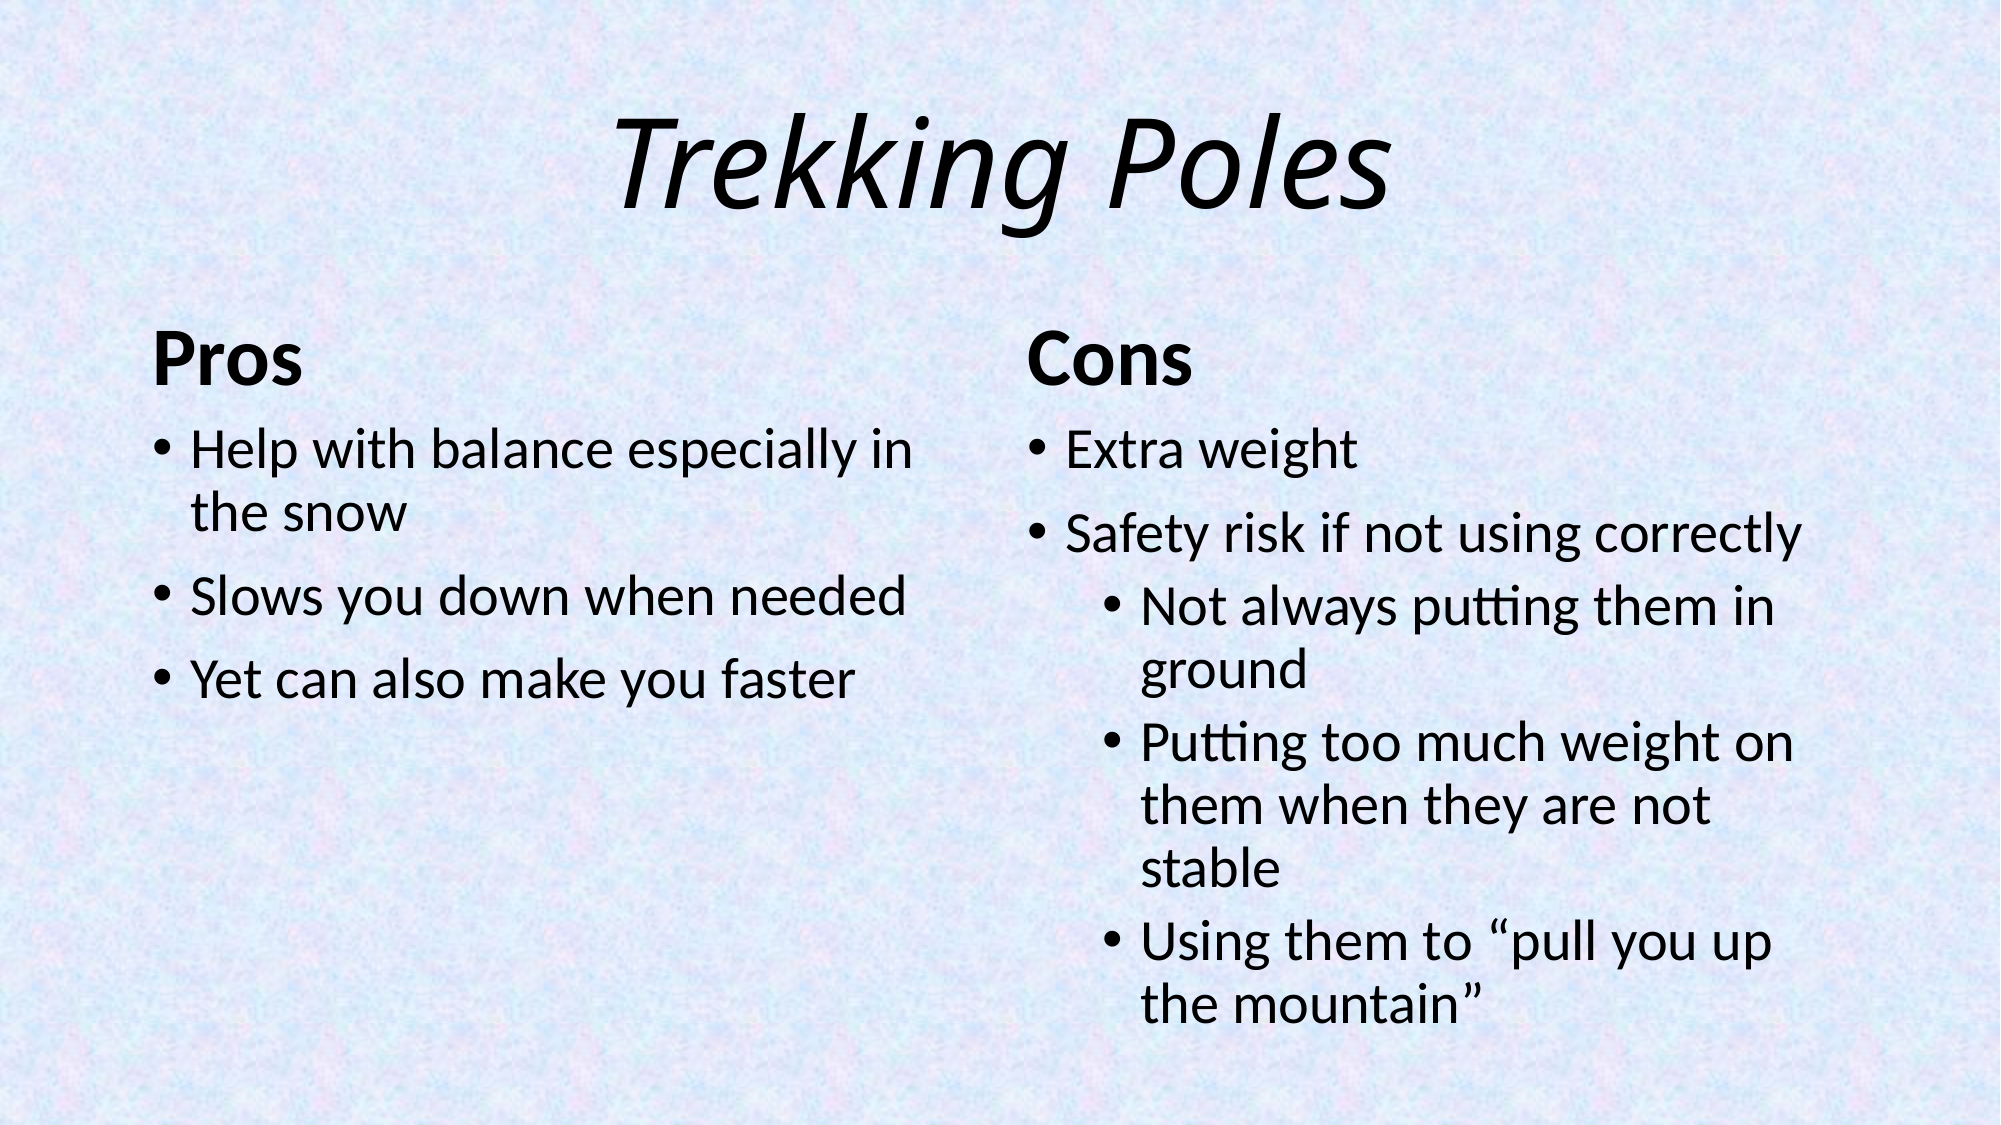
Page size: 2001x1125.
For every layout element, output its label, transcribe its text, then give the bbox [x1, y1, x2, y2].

title Trekking Poles [137, 59, 1863, 278]
list Extra weight Safety risk if not using correctly Not always putting them in ground Putting too much weight on them when they are not stable Using them to “pull you up the mountain” [1012, 410, 1863, 1065]
list Pros [137, 275, 984, 410]
list Help with balance especially in the snow Slows you down when needed Yet can also make you faster [137, 410, 984, 1016]
list Cons [1012, 275, 1863, 410]
